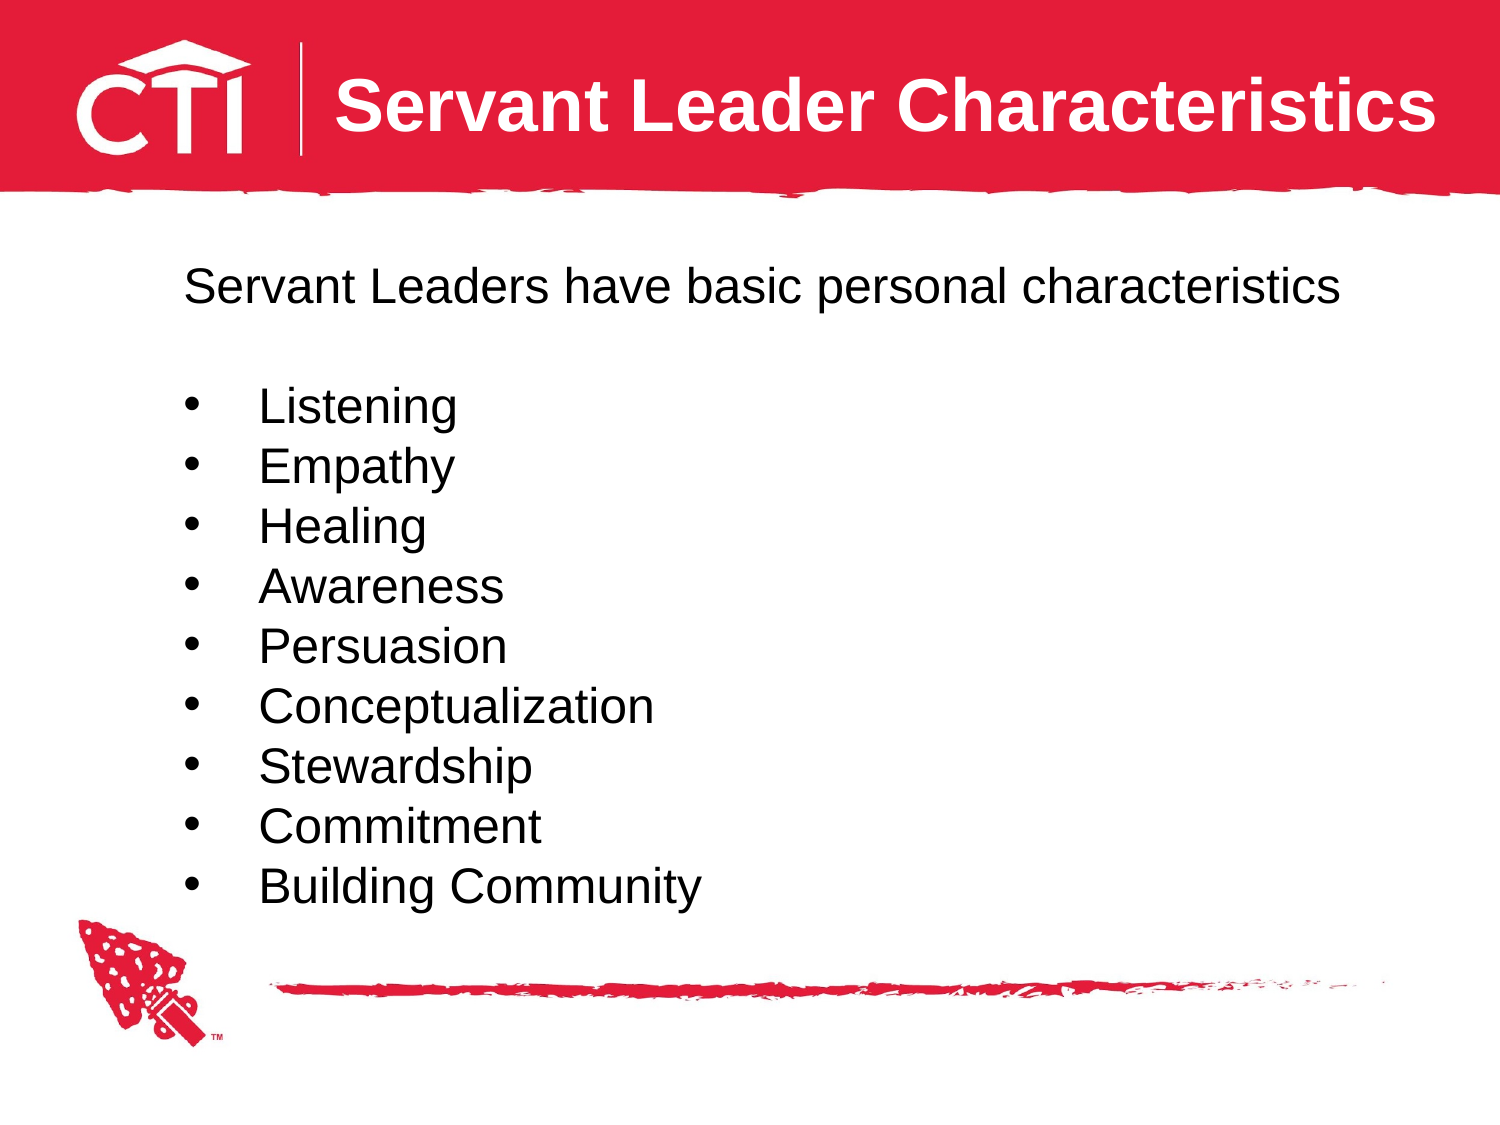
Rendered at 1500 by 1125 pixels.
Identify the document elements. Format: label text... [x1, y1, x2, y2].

title Servant Leader Characteristics [318, 45, 1455, 168]
picture [0, 0, 1500, 1125]
text_box Servant Leaders have basic personal characteristics Listening Empathy Healing Awareness Persuasion Conceptualization Stewardship Commitment Building Community [168, 245, 1392, 921]
